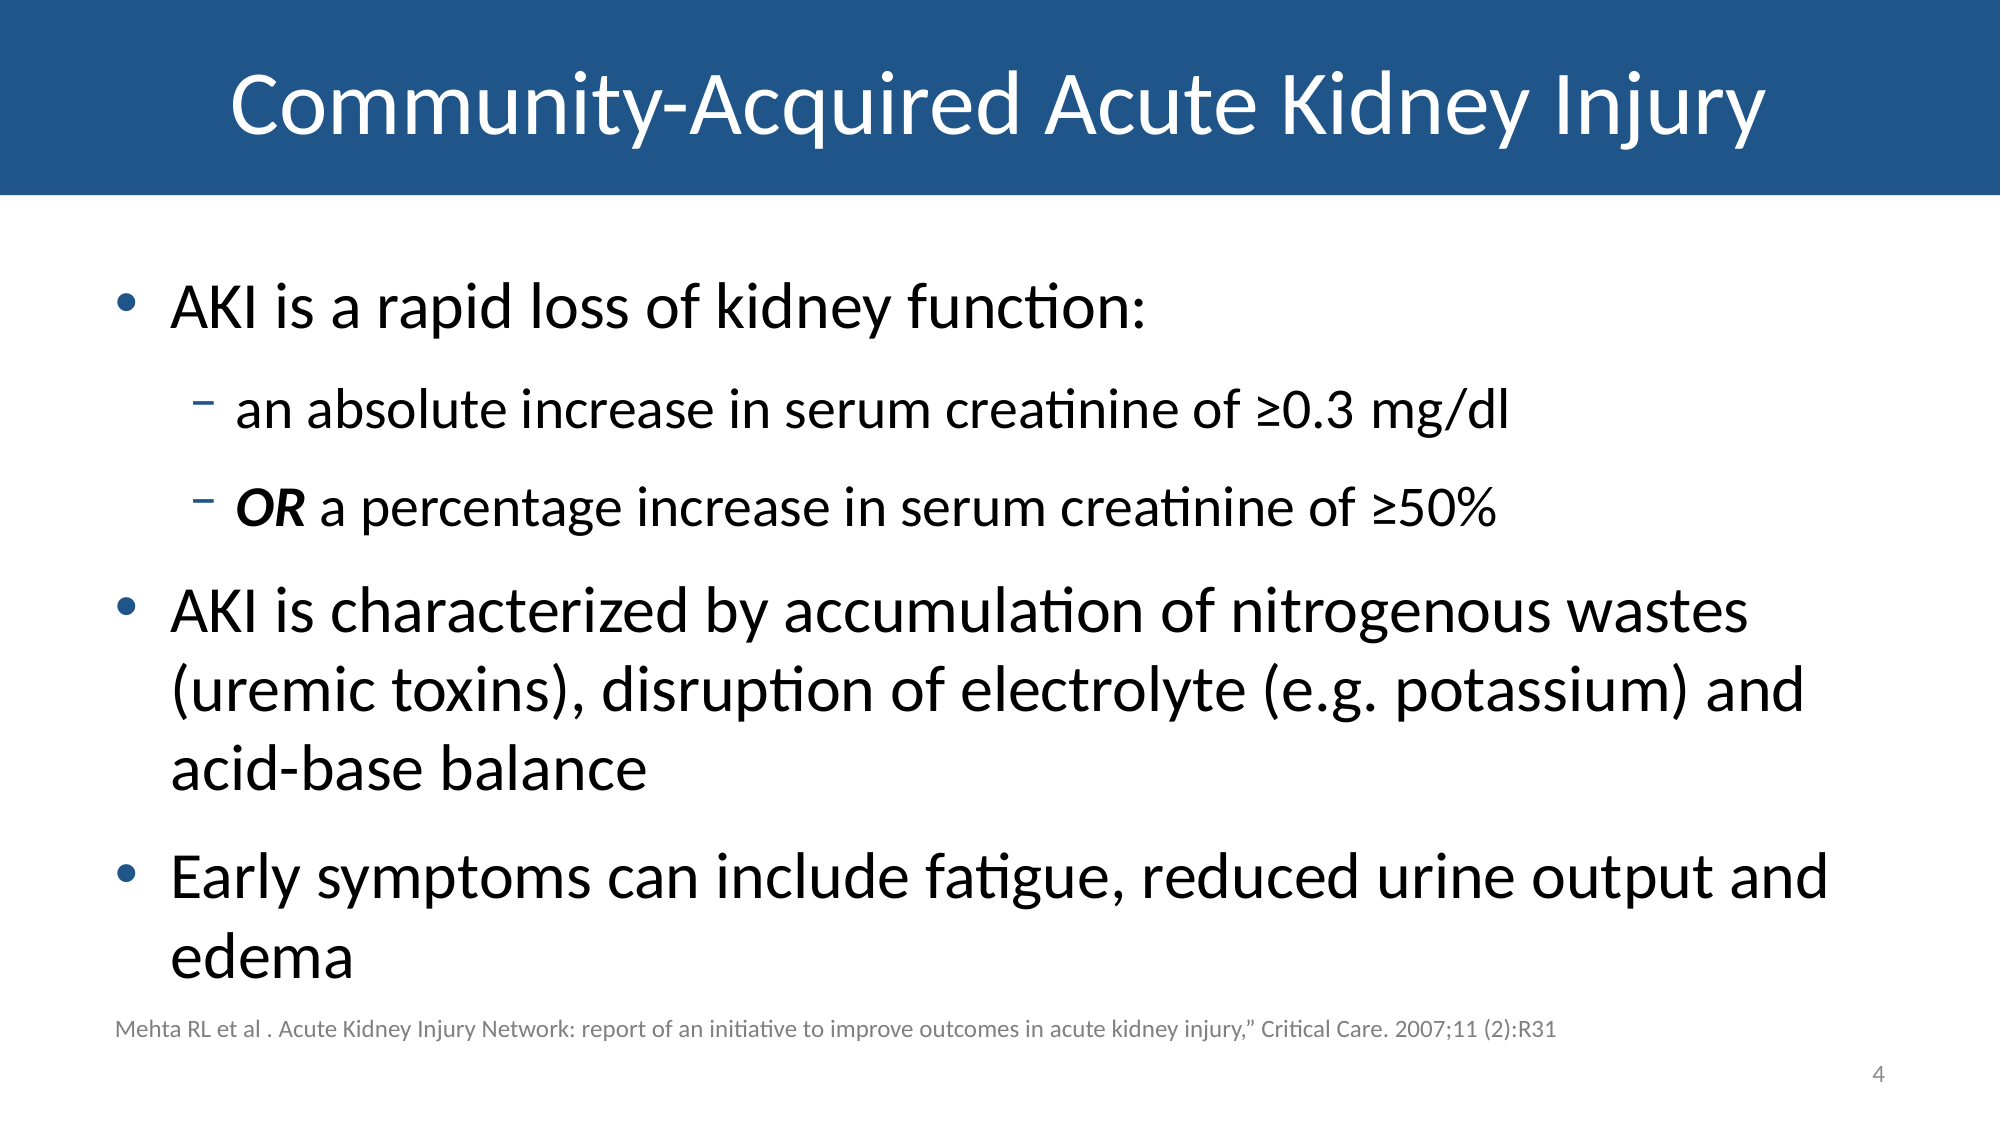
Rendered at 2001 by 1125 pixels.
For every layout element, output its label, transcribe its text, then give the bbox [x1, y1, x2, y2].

list AKI is a rapid loss of kidney function: an absolute increase in serum creatinine of ≥0.3 mg/dl OR a percentage increase in serum creatinine of ≥50% AKI is characterized by accumulation of nitrogenous wastes (uremic toxins), disruption of electrolyte (e.g. potassium) and acid-base balance Early symptoms can include fatigue, reduced urine output and edema [99, 254, 1900, 1004]
title Community-Acquired Acute Kidney Injury [99, 22, 1900, 173]
slide_number 4 [1433, 1050, 1900, 1096]
list Mehta RL et al . Acute Kidney Injury Network: report of an initiative to improve outcomes in acute kidney injury,” Critical Care. 2007;11 (2):R31 [99, 1004, 1900, 1050]
